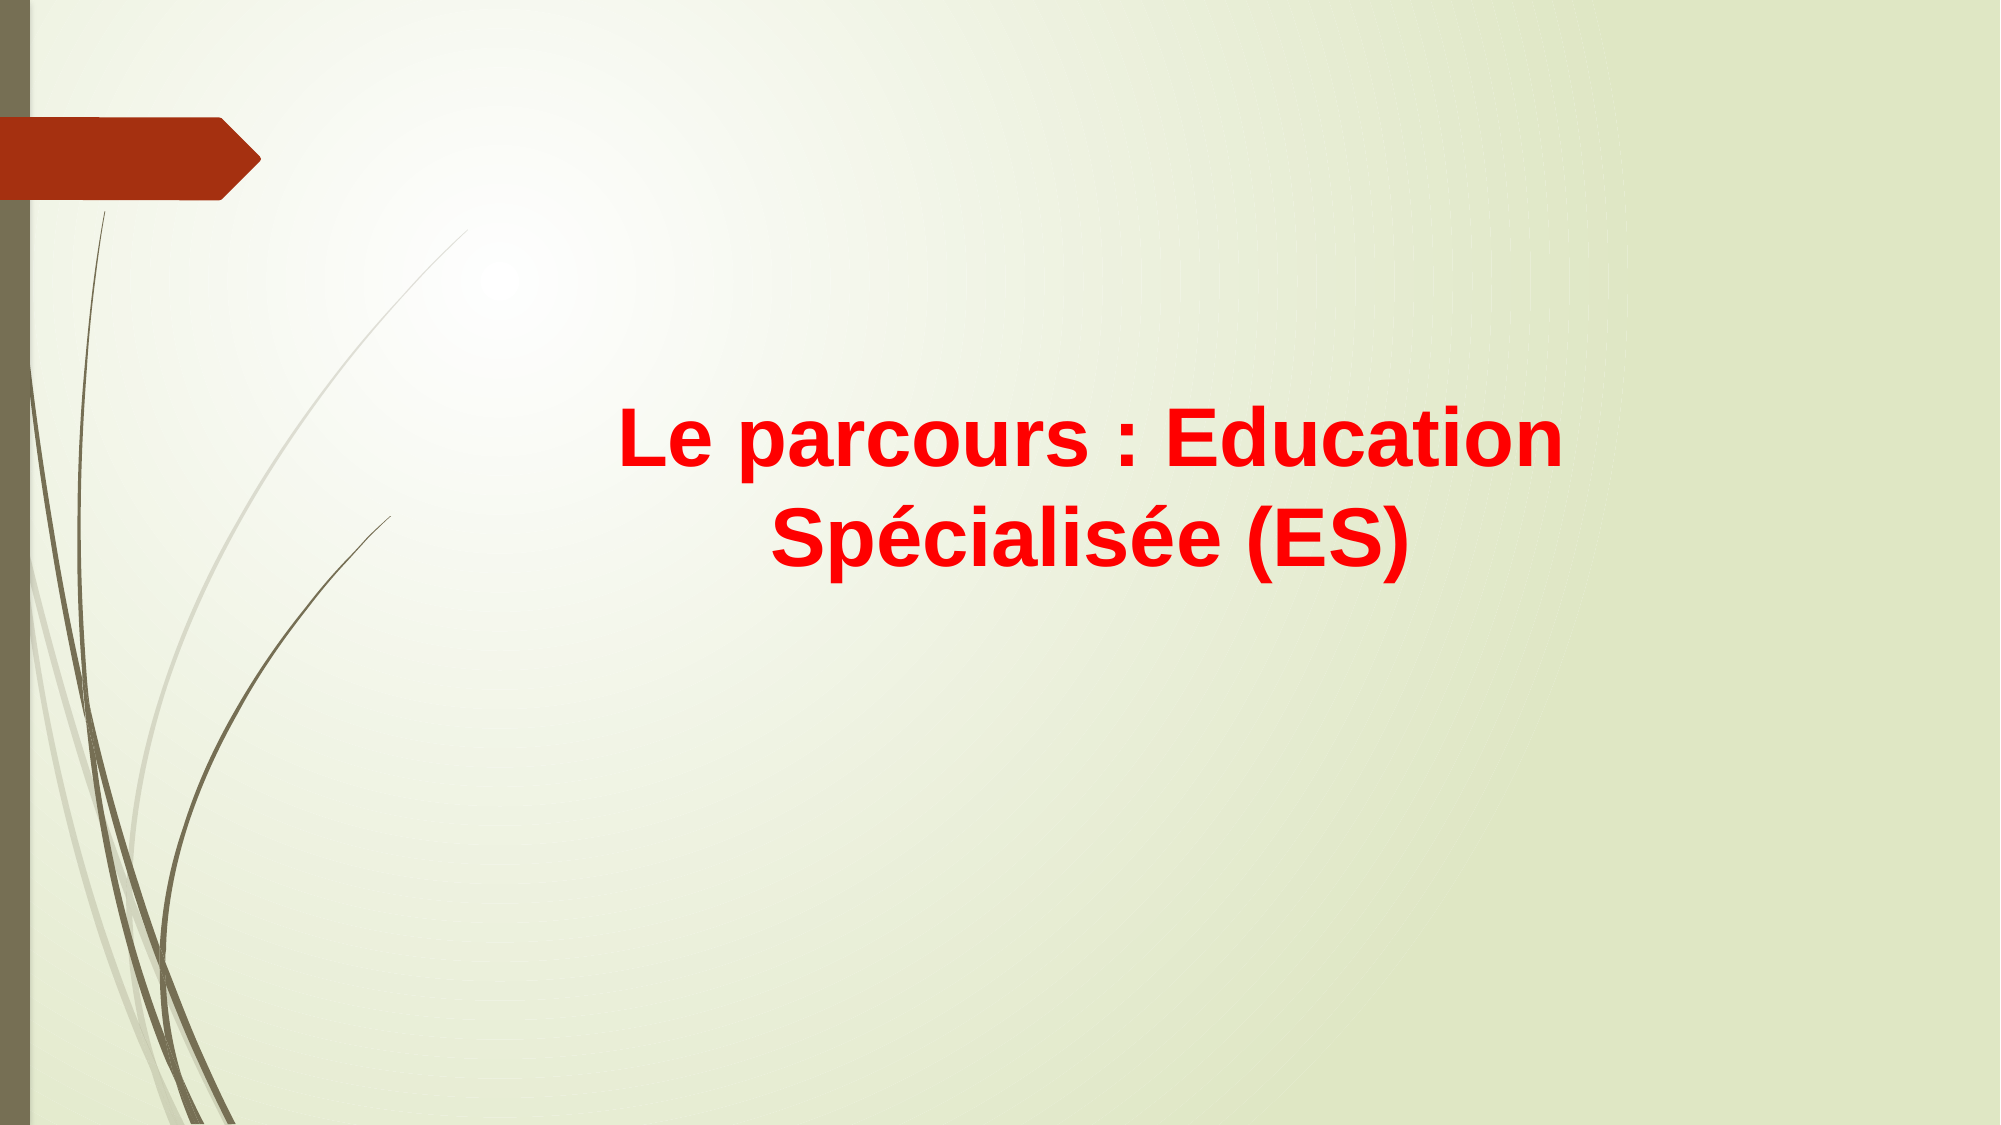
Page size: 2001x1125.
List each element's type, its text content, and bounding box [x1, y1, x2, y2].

text_box Le parcours : Education Spécialisée (ES) [591, 275, 1592, 591]
